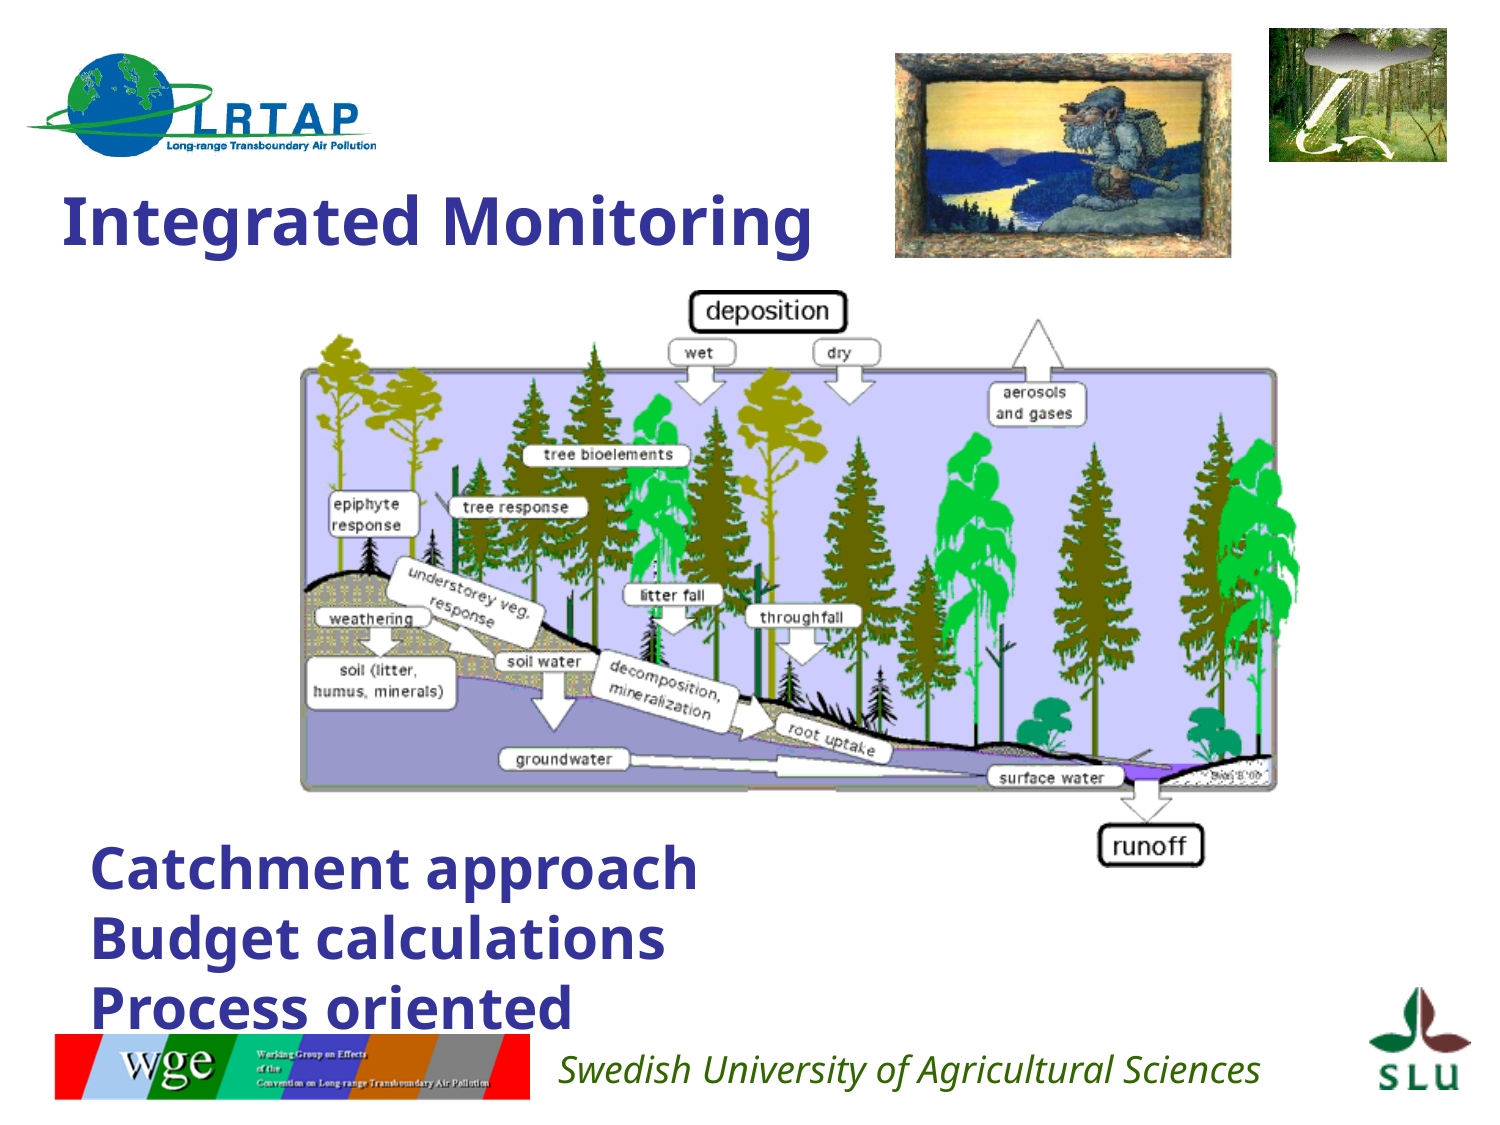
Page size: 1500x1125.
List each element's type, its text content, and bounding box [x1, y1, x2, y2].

picture [299, 290, 1301, 869]
picture [1369, 987, 1471, 1091]
picture [1269, 28, 1447, 162]
text_box Catchment approach Budget calculations Process oriented [75, 804, 1209, 1068]
picture [26, 53, 376, 157]
text_box Integrated Monitoring [48, 171, 896, 267]
picture [54, 1034, 530, 1102]
picture [895, 53, 1233, 259]
text_box Swedish University of Agricultural Sciences [543, 1038, 1371, 1099]
